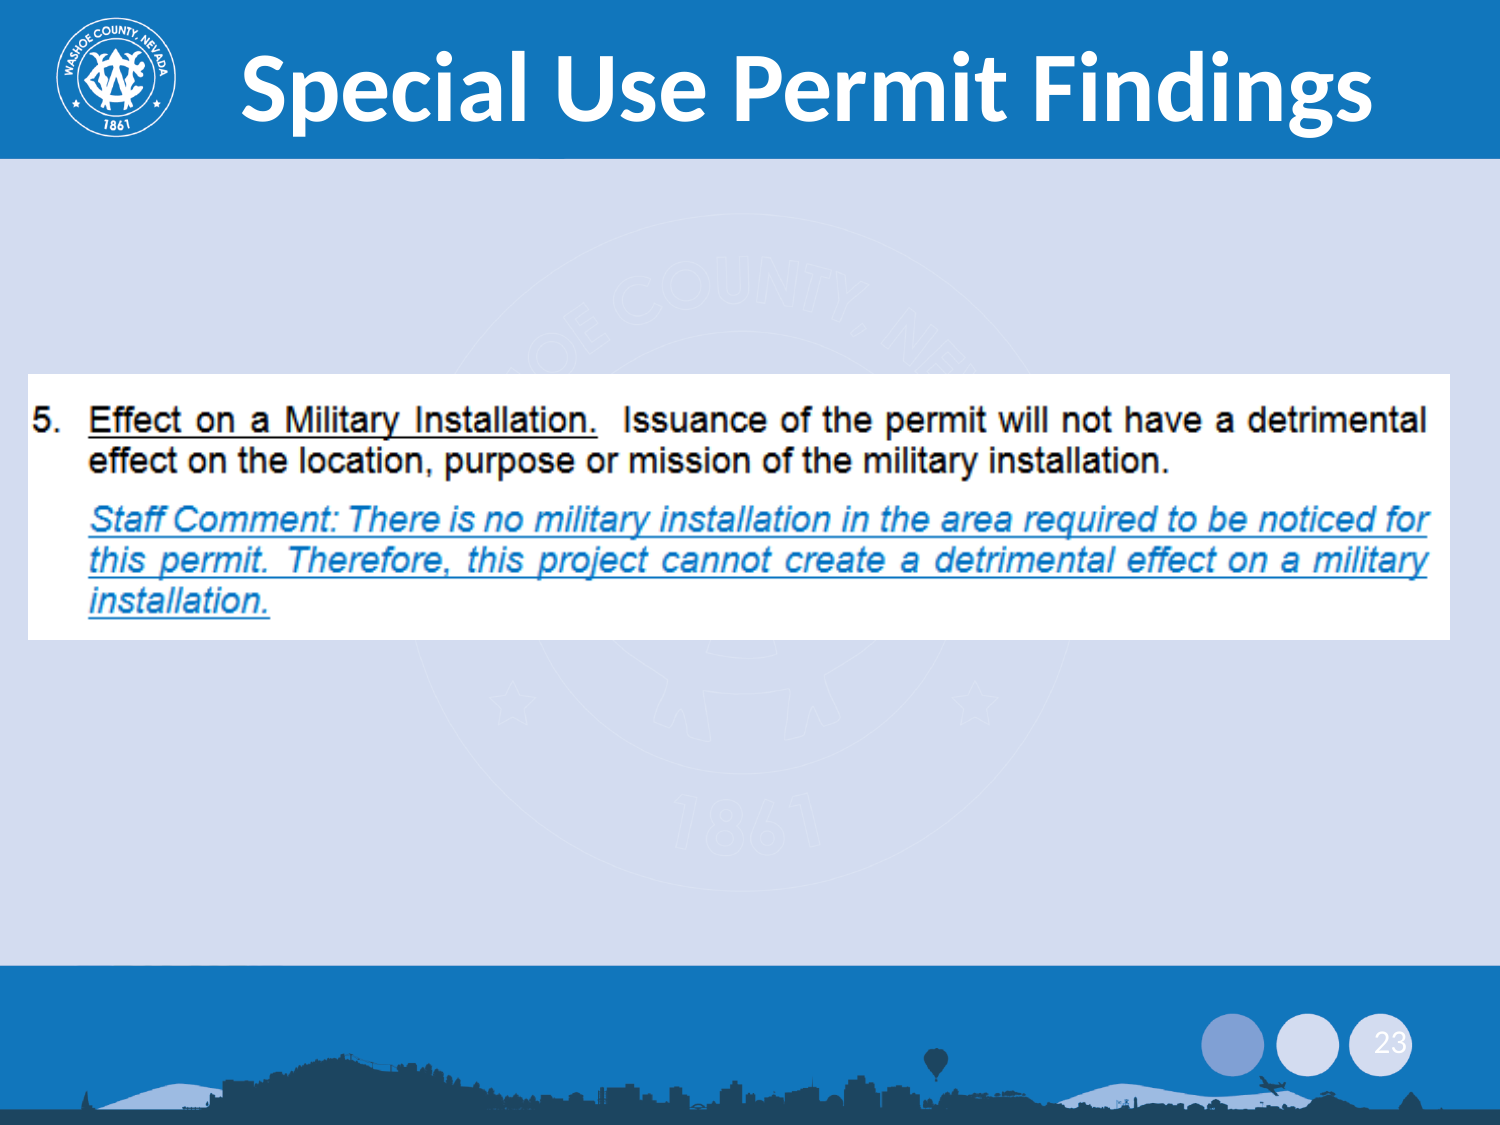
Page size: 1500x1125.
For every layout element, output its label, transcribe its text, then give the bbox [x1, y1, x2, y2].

picture [0, 0, 1500, 1125]
text_box Special Use Permit Findings [225, 0, 1400, 163]
